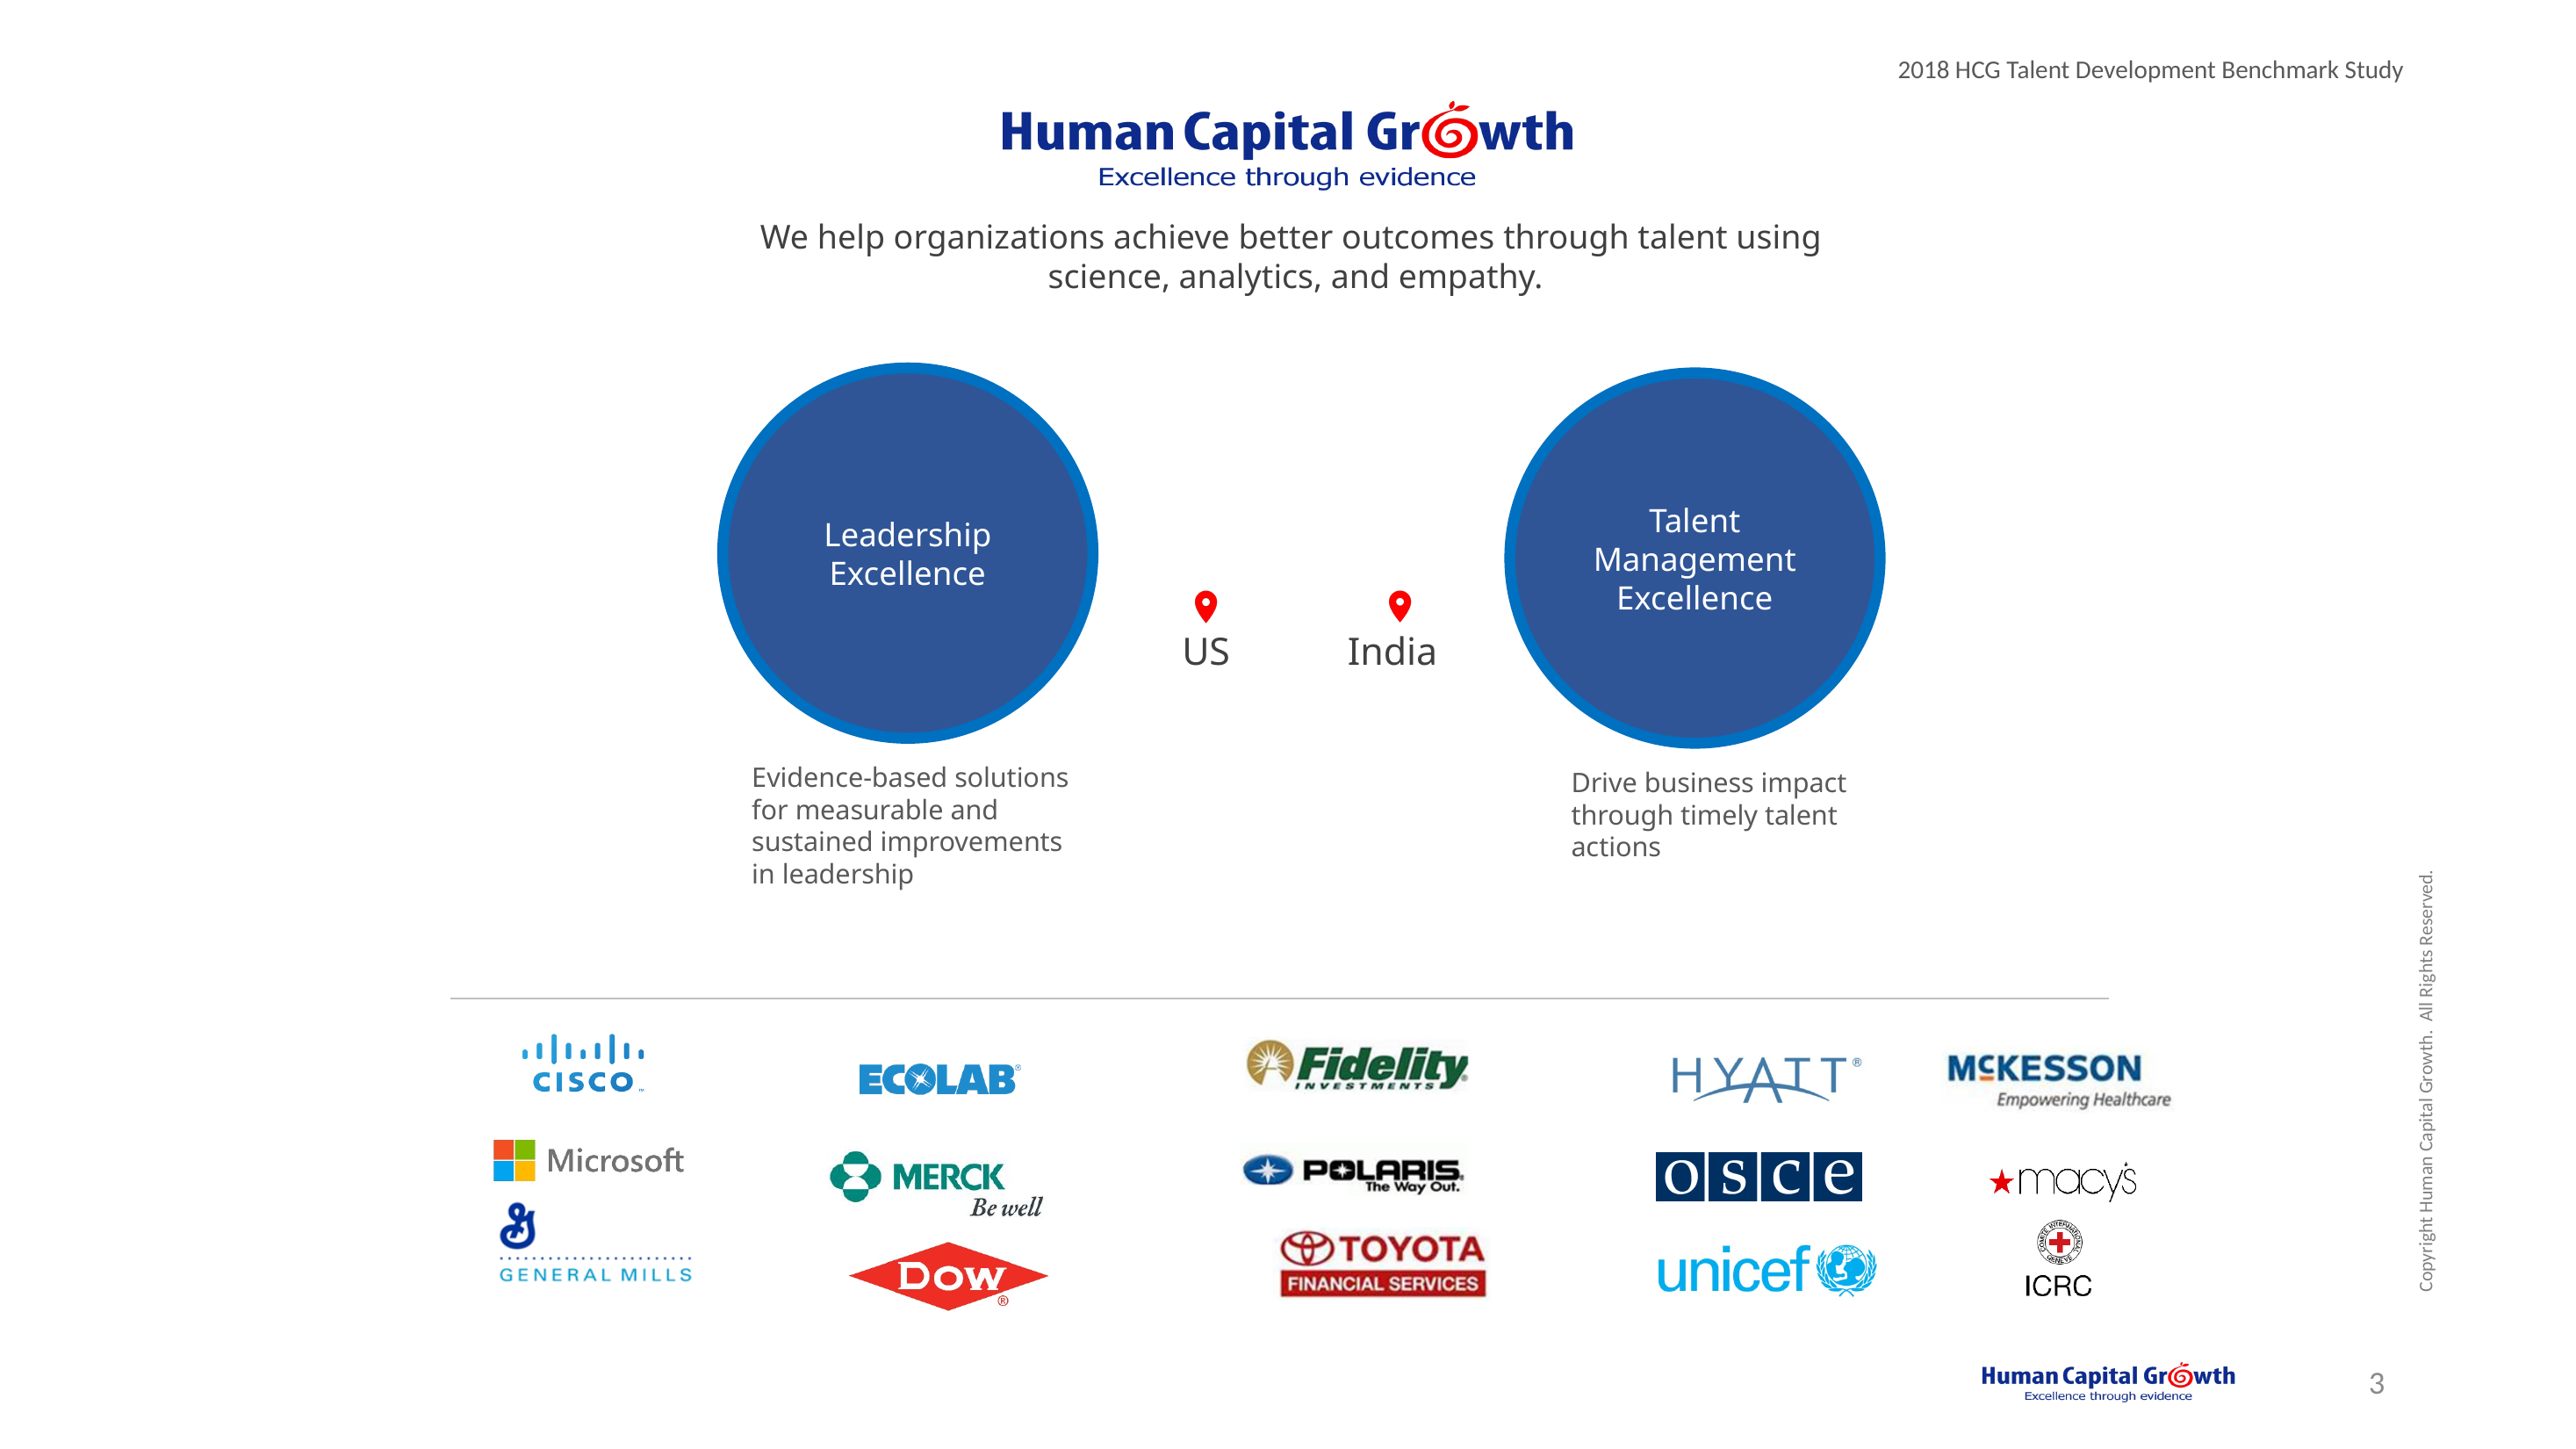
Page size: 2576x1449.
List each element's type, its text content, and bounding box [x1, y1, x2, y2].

text_box We help organizations achieve better outcomes through talent using science, analytics, and empathy. [418, 209, 2173, 301]
picture [509, 1021, 658, 1096]
picture [838, 1233, 1058, 1317]
picture [1656, 1152, 1862, 1201]
picture [860, 1049, 1021, 1109]
picture [1641, 1238, 1894, 1301]
text_box US [1141, 621, 1271, 680]
picture [490, 1199, 701, 1287]
picture [1243, 1036, 1472, 1097]
text_box India [1287, 620, 1497, 680]
picture [1638, 1023, 1881, 1110]
text_box Leadership Excellence [722, 366, 1094, 739]
picture [1381, 588, 1419, 625]
picture [997, 96, 1578, 194]
text_box Talent Management Excellence [1508, 371, 1882, 745]
picture [804, 1145, 1062, 1224]
text_box Evidence-based solutions for measurable and sustained improvements in leadership [738, 753, 1093, 897]
text_box Drive business impact through timely talent actions [1558, 759, 1896, 869]
picture [1187, 588, 1225, 626]
picture [1941, 1045, 2177, 1114]
picture [2026, 1220, 2091, 1296]
slide_number 3 [1818, 1343, 2399, 1421]
picture [489, 1135, 687, 1186]
picture [1271, 1227, 1491, 1301]
picture [1989, 1162, 2136, 1202]
picture [1239, 1143, 1468, 1196]
